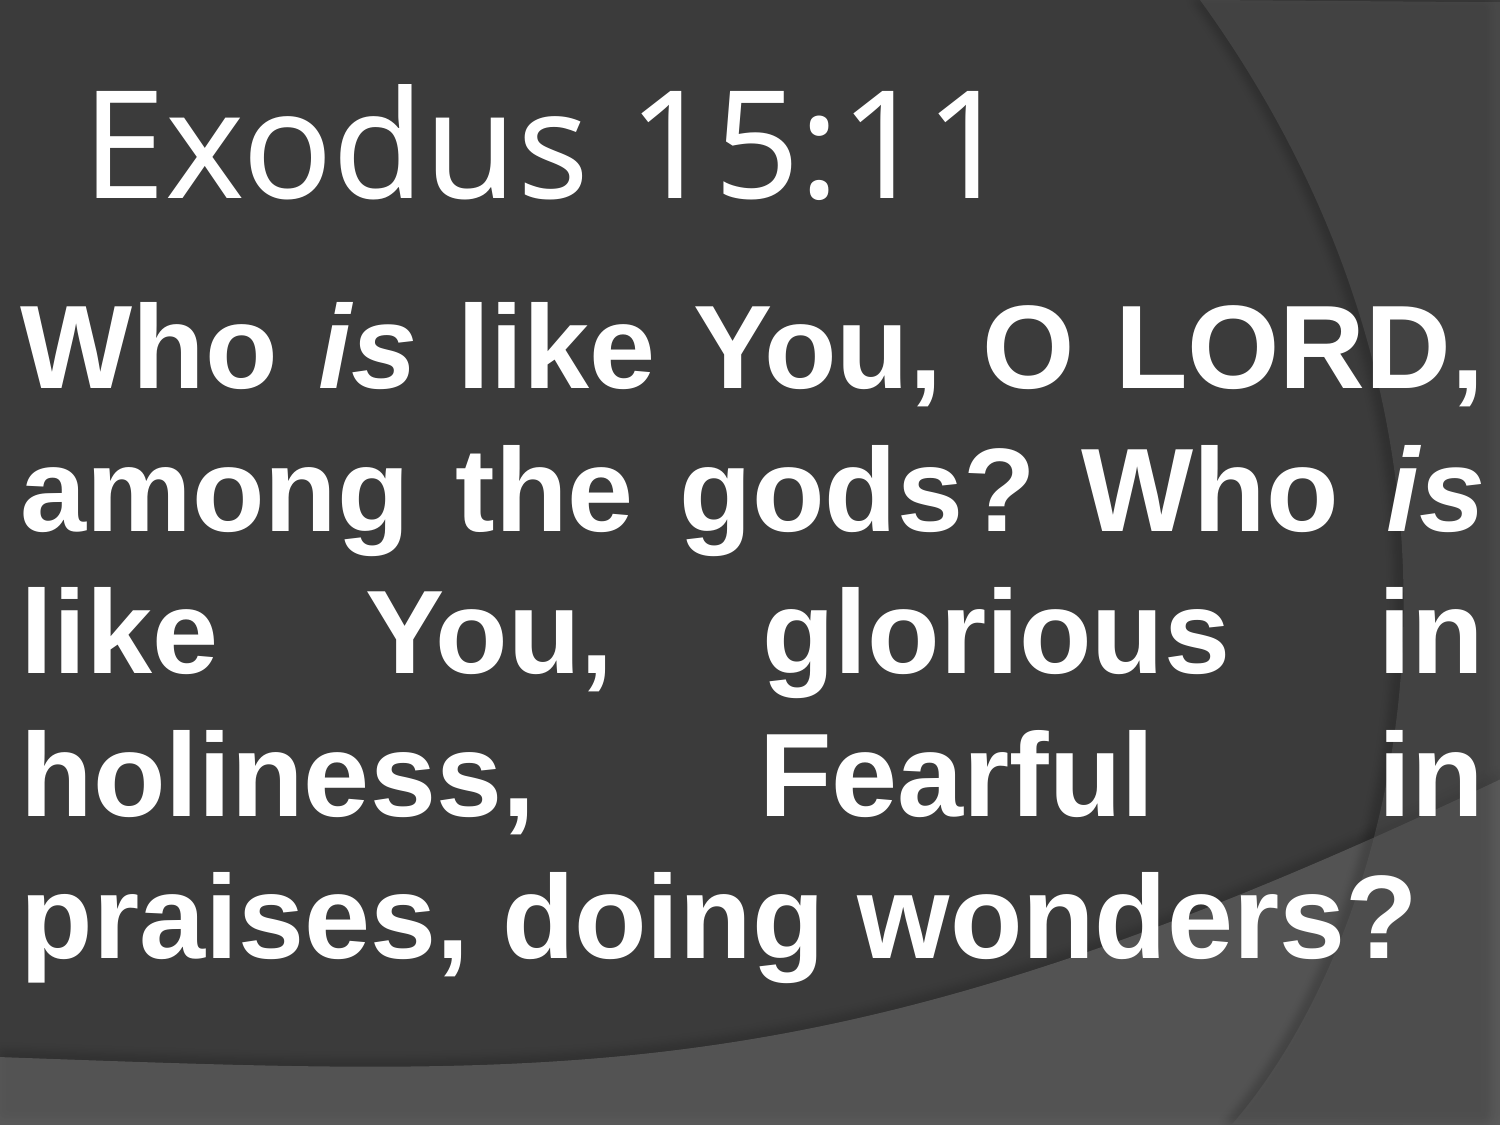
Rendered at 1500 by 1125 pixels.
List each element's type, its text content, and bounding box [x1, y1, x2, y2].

list Who is like You, O LORD, among the gods? Who is like You, glorious in holiness, Fearful in praises, doing wonders? [0, 262, 1500, 1125]
title Exodus 15:11 [75, 45, 1300, 233]
